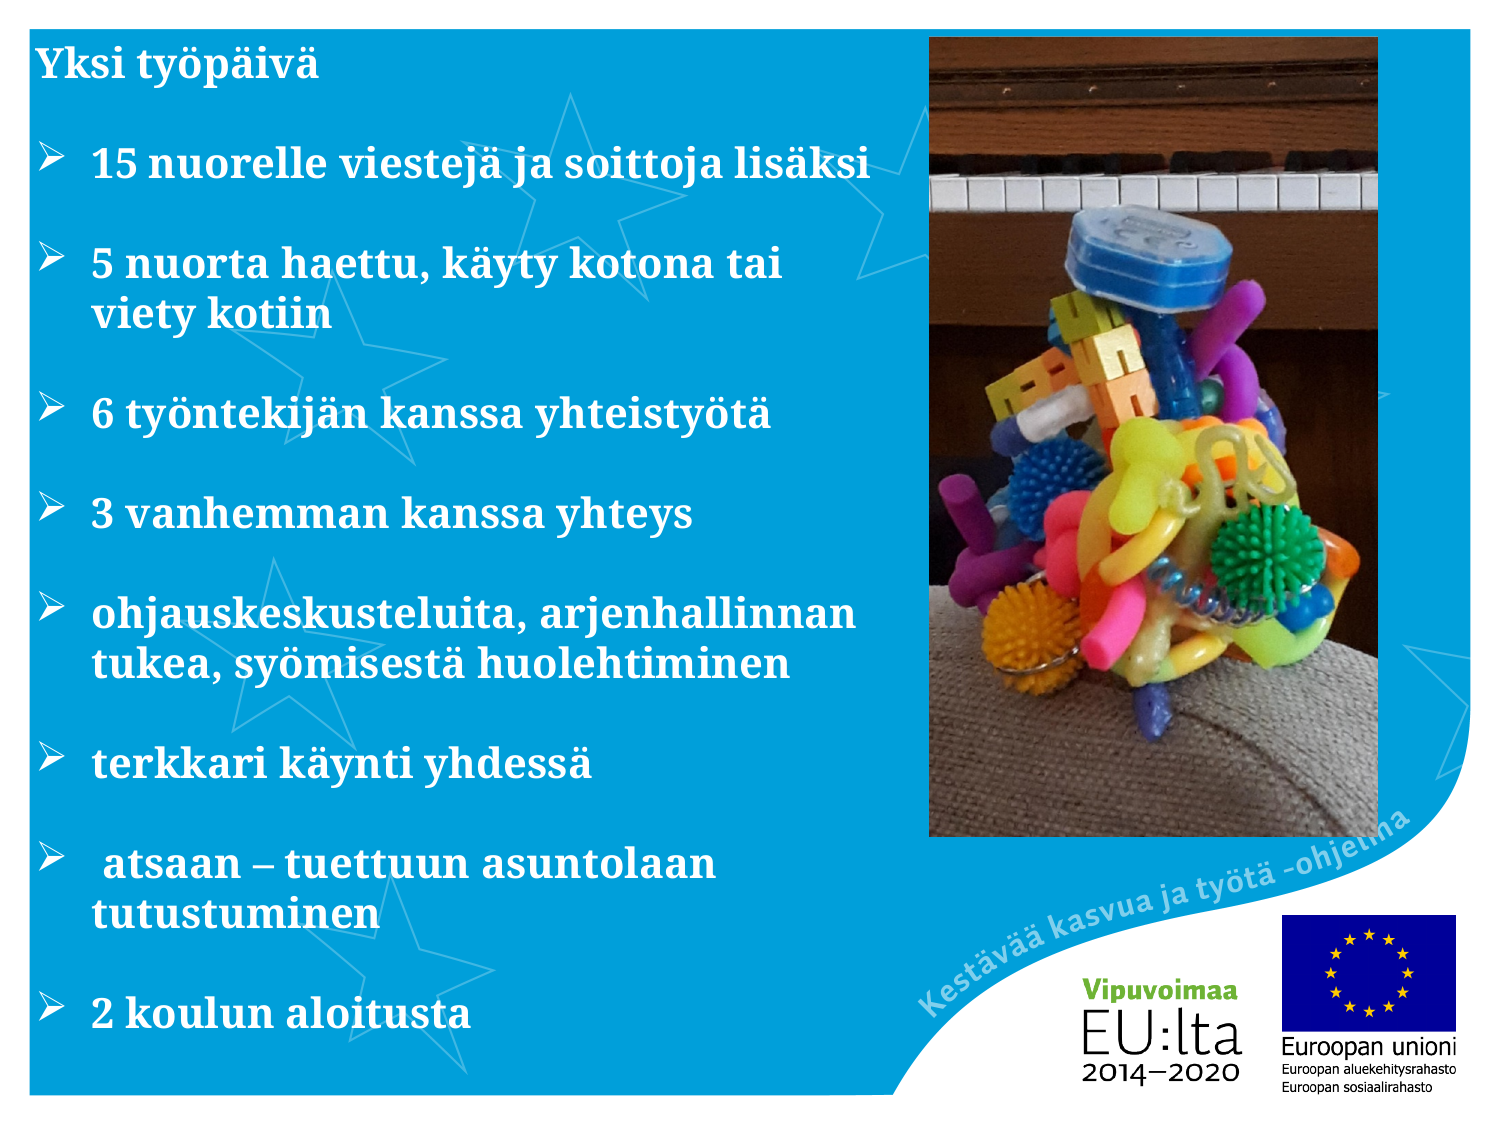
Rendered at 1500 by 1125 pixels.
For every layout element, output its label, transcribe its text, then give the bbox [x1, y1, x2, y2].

picture [0, 0, 1500, 1125]
subtitle Yksi työpäivä 15 nuorelle viestejä ja soittoja lisäksi 5 nuorta haettu, käyty kotona tai viety kotiin 6 työntekijän kanssa yhteistyötä 3 vanhemman kanssa yhteys ohjauskeskusteluita, arjenhallinnan tukea, syömisestä huolehtiminen terkkari käynti yhdessä atsaan – tuettuun asuntolaan tutustuminen 2 koulun aloitusta [35, 36, 890, 1045]
